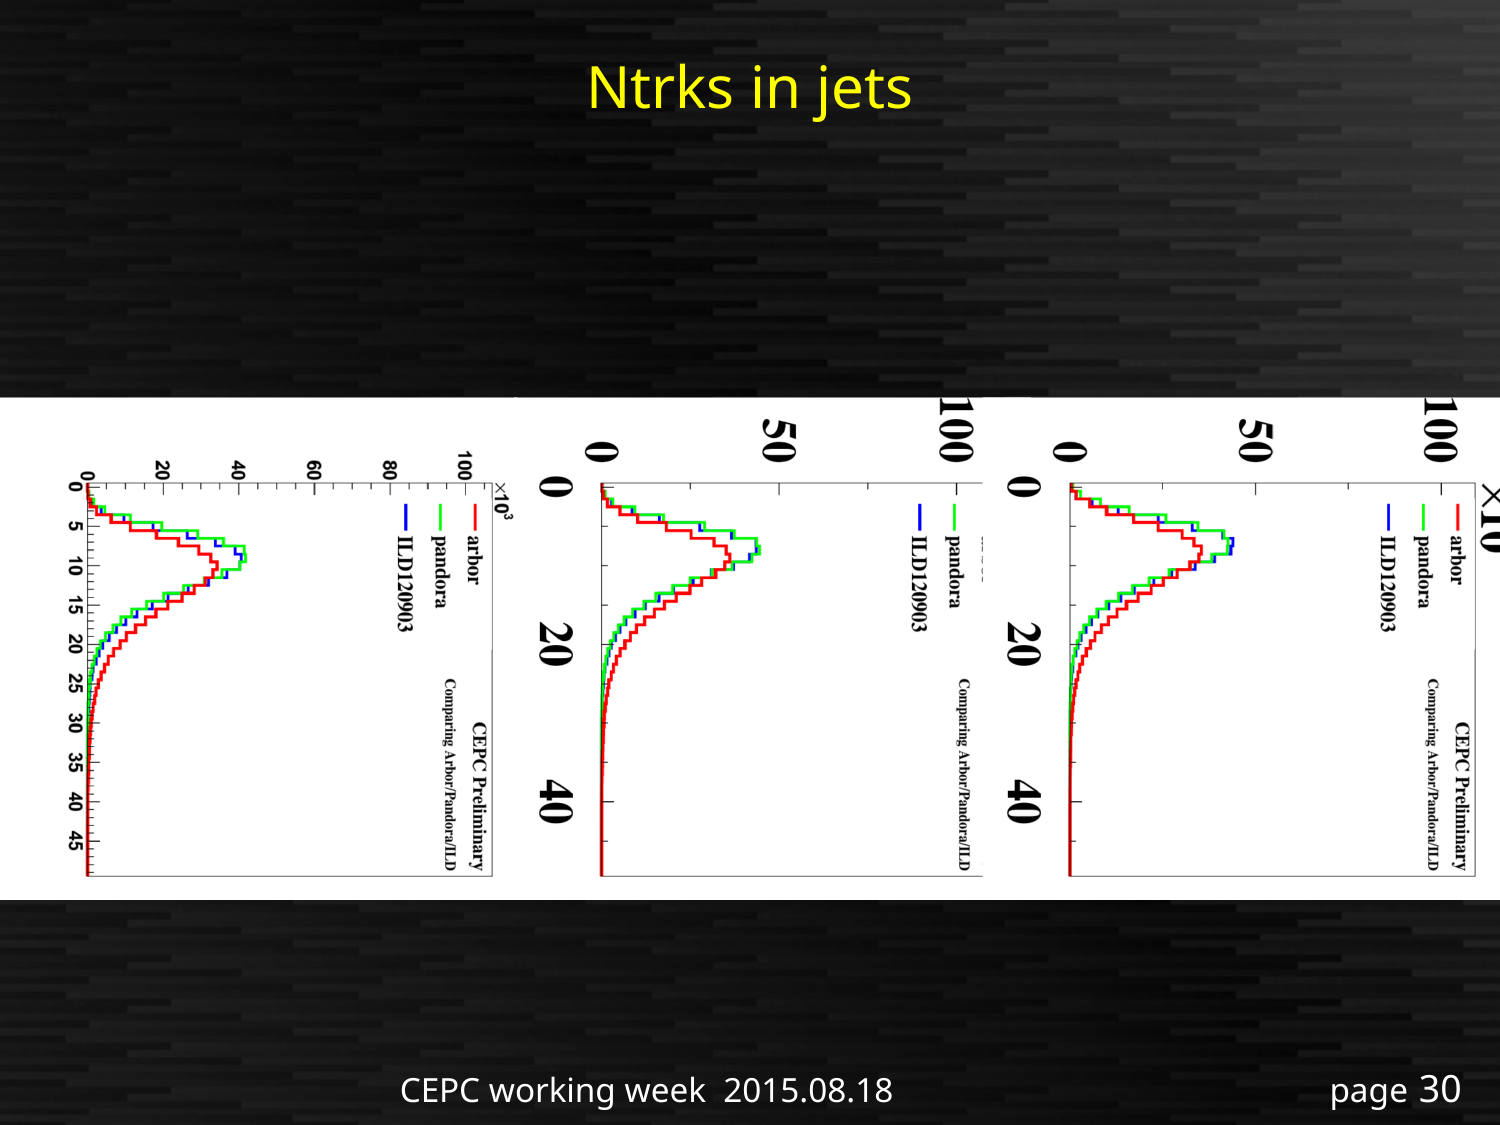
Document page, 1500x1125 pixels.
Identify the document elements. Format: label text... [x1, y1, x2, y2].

picture [0, 0, 1500, 1125]
title Ntrks in jets [74, 44, 1426, 126]
